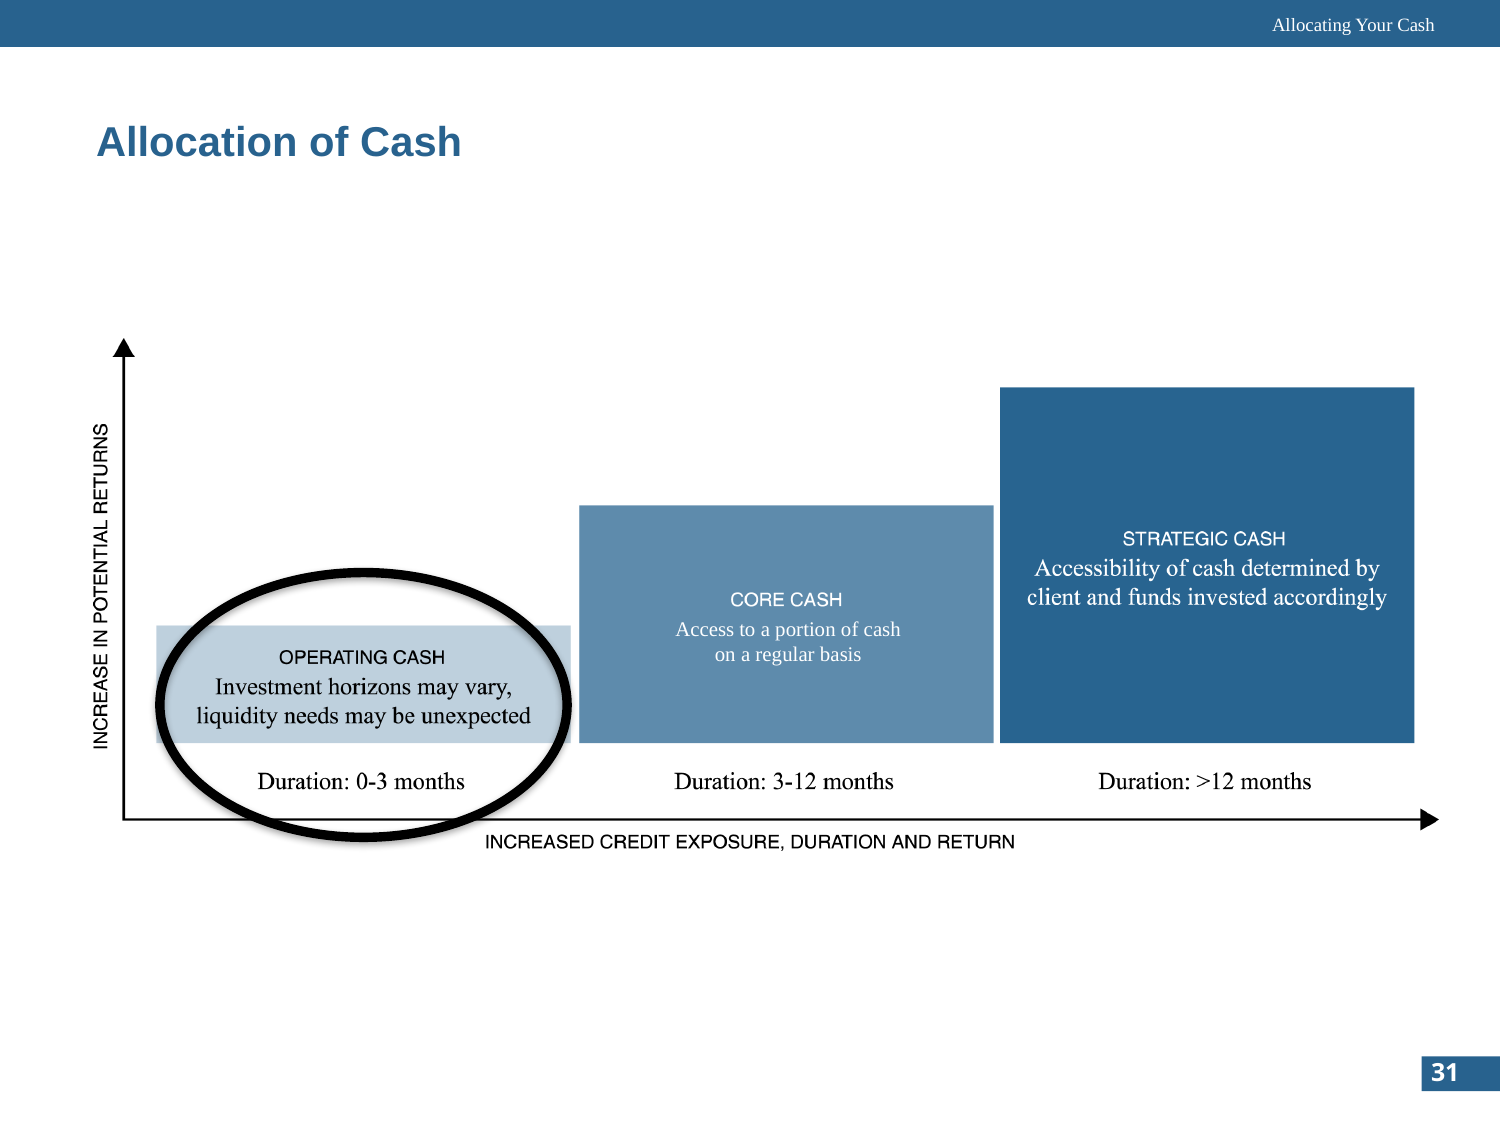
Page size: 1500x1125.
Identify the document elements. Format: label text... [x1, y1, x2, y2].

text_box Allocation of Cash [96, 107, 1289, 201]
text_box [1475, 1054, 1500, 1093]
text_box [92, 338, 1439, 851]
text_box 31 [1416, 1048, 1475, 1098]
text_box Allocating Your Cash [1256, 5, 1450, 43]
